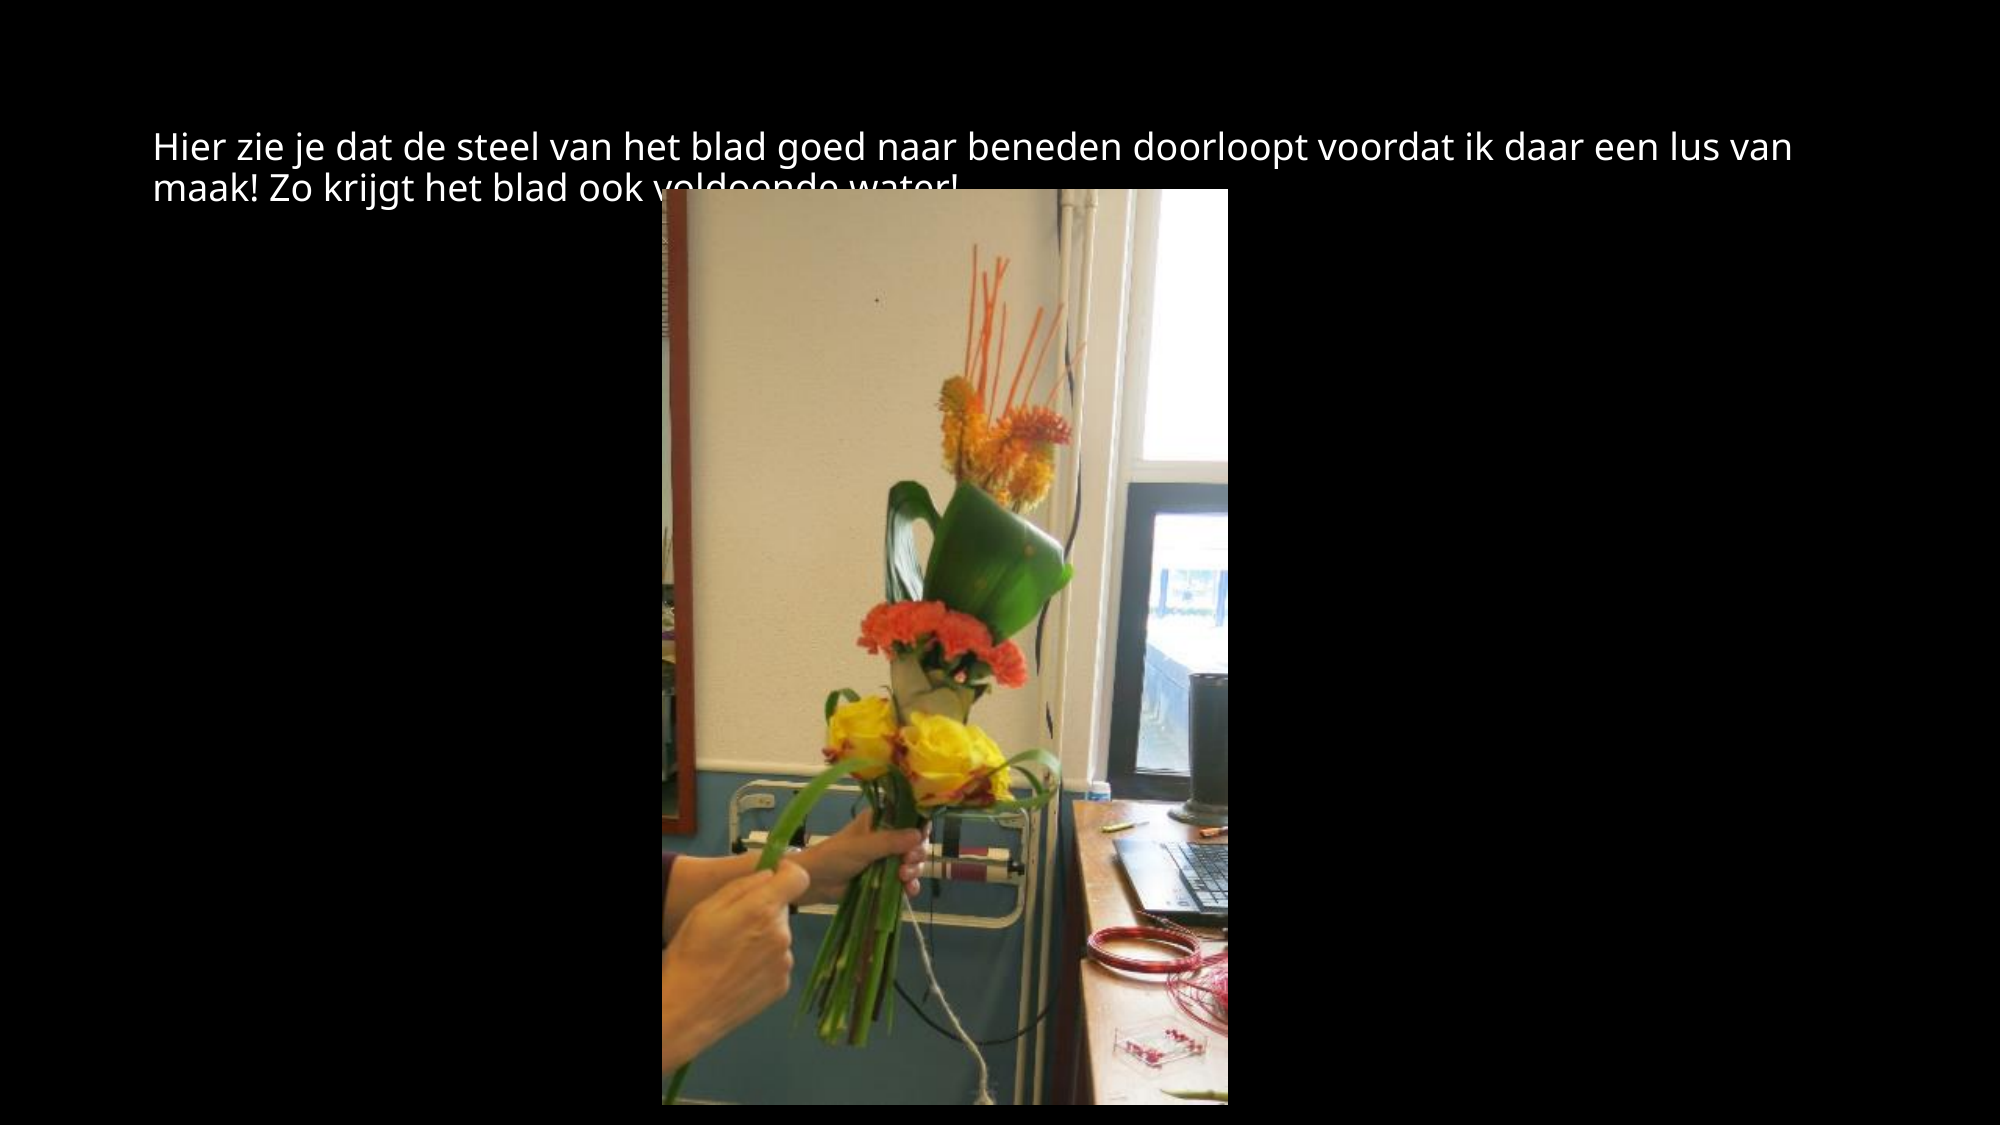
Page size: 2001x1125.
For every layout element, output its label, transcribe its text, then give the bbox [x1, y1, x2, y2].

picture [662, 189, 1228, 1105]
title Hier zie je dat de steel van het blad goed naar beneden doorloopt voordat ik daar een lus van maak! Zo krijgt het blad ook voldoende water! [137, 59, 1863, 278]
